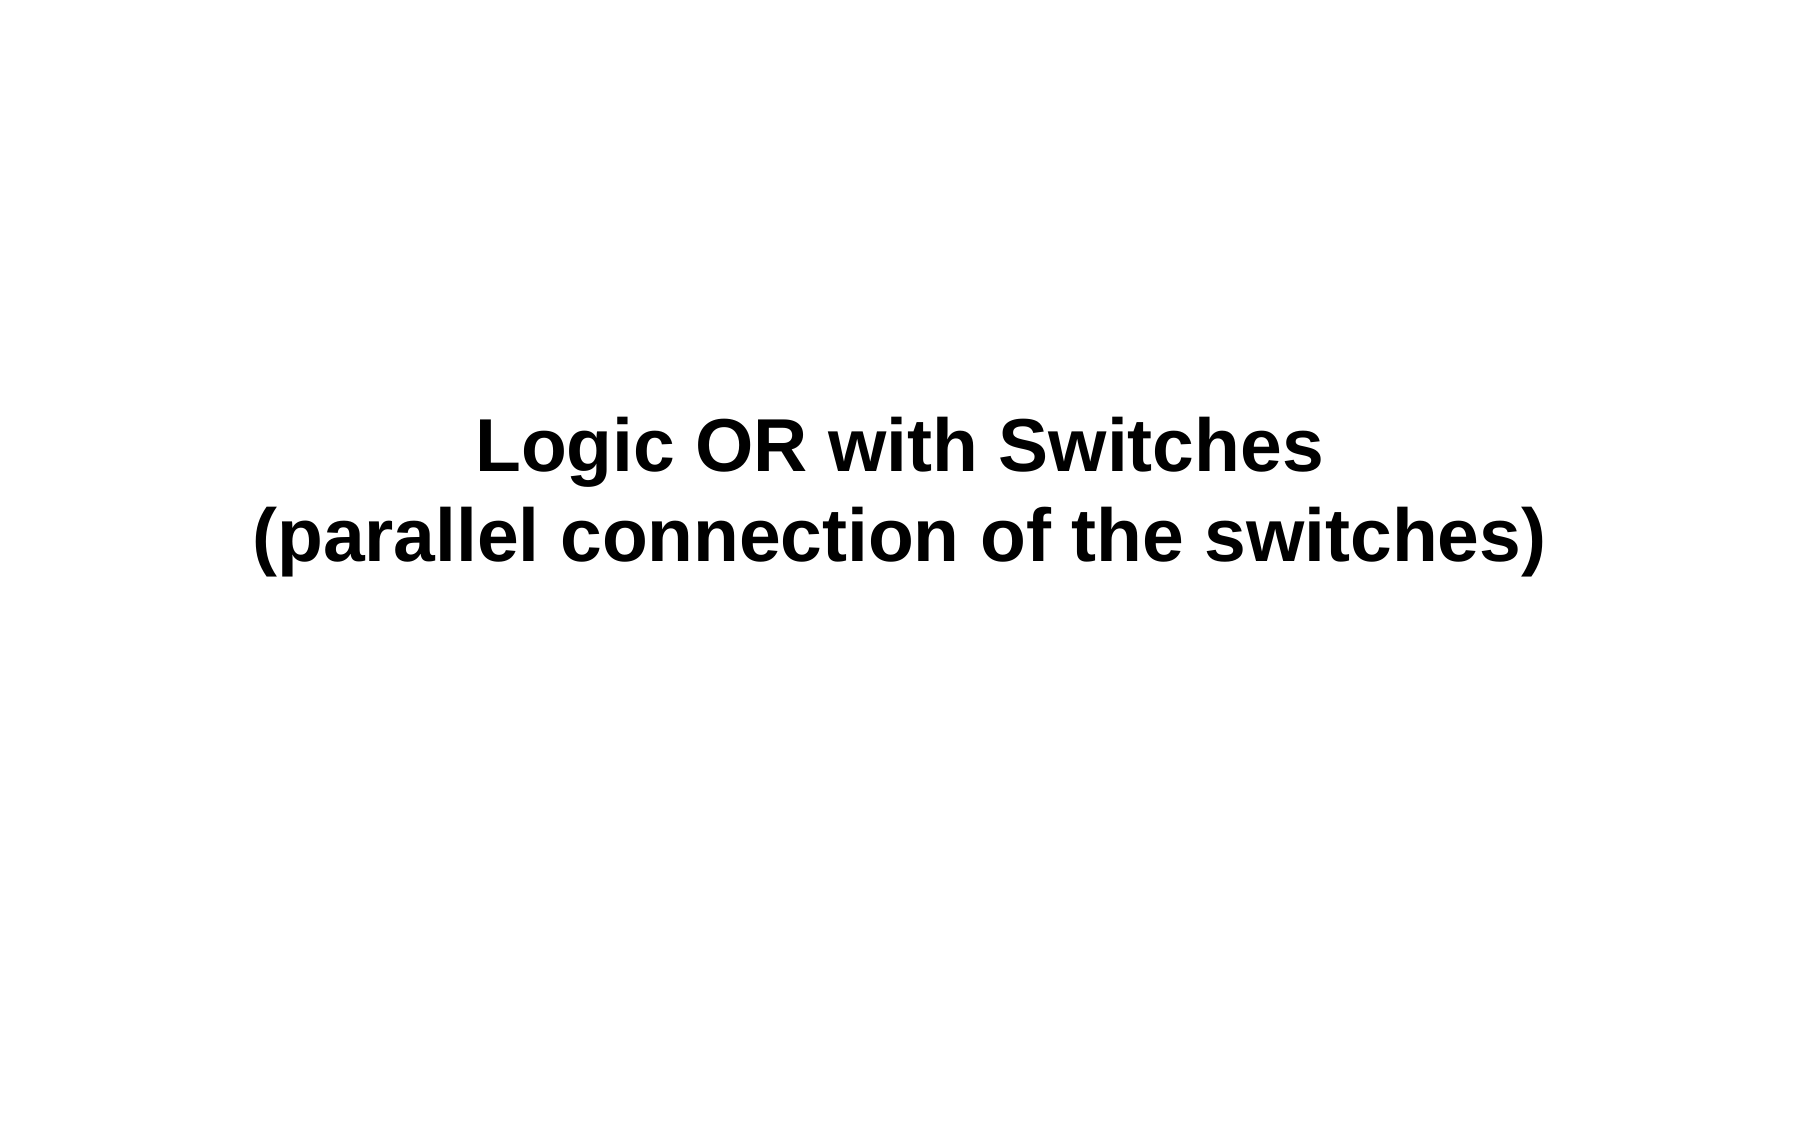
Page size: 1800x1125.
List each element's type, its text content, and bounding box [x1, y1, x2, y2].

title Logic OR with Switches (parallel connection of the switches) [150, 474, 1650, 588]
